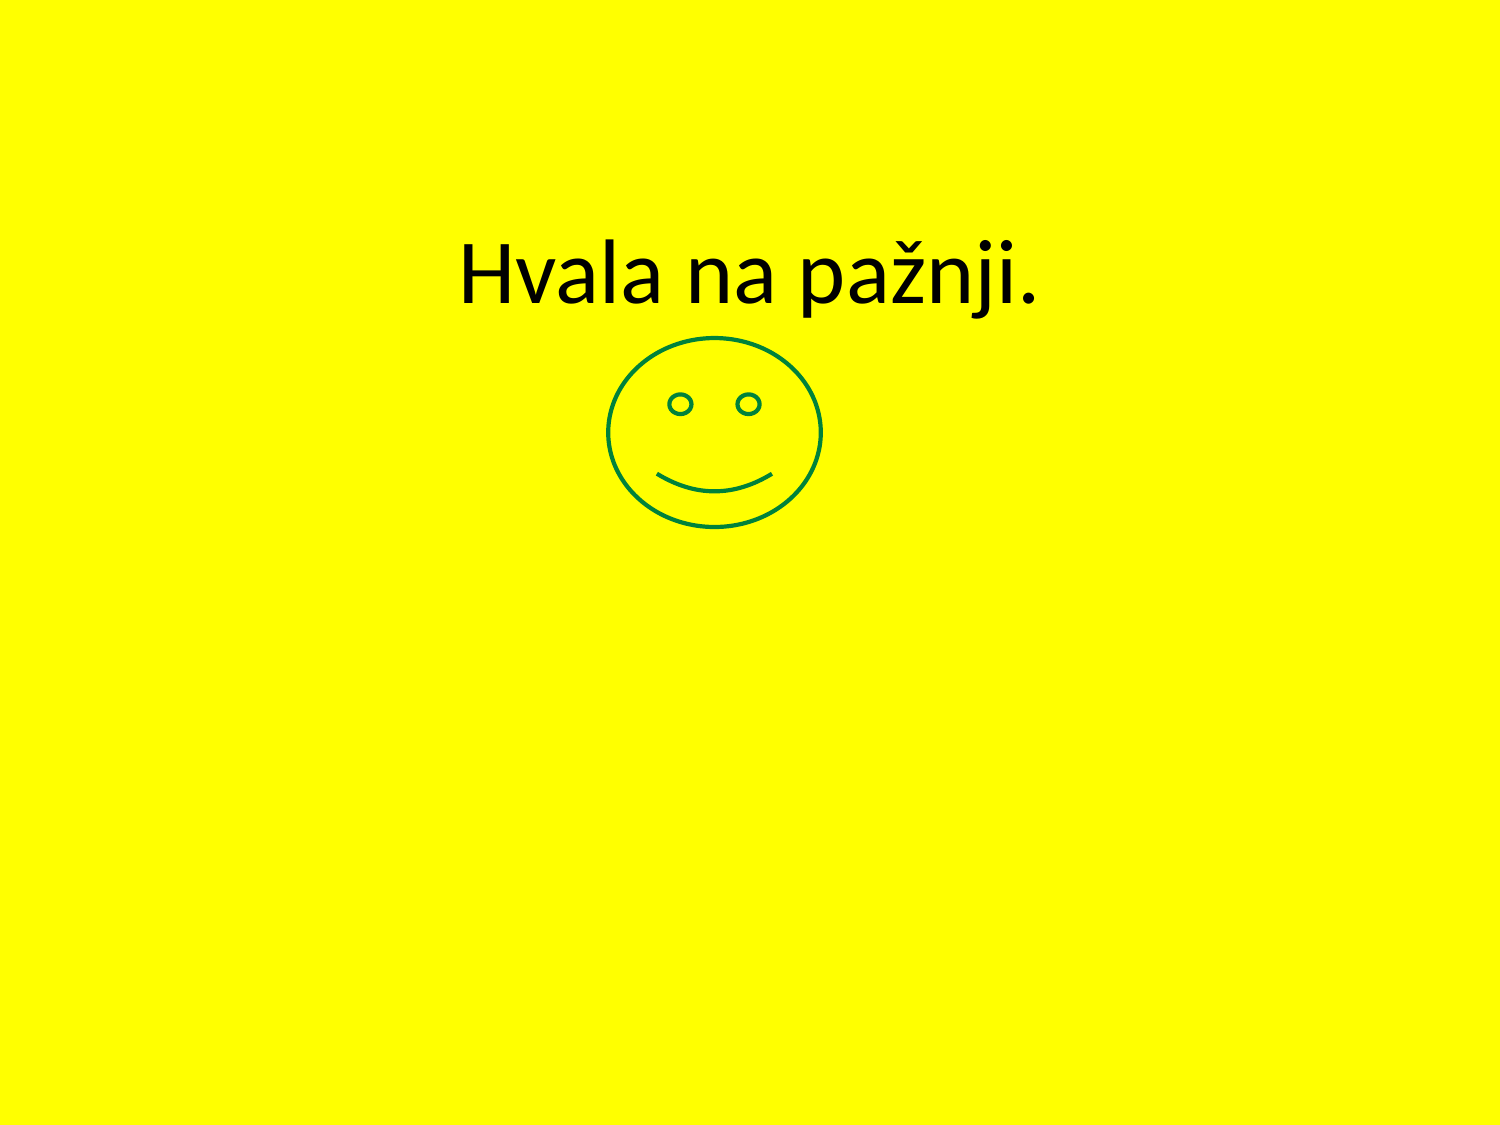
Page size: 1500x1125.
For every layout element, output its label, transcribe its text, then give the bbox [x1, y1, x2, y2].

title Hvala na pažnji. [75, 45, 1425, 598]
text_box [606, 335, 823, 530]
